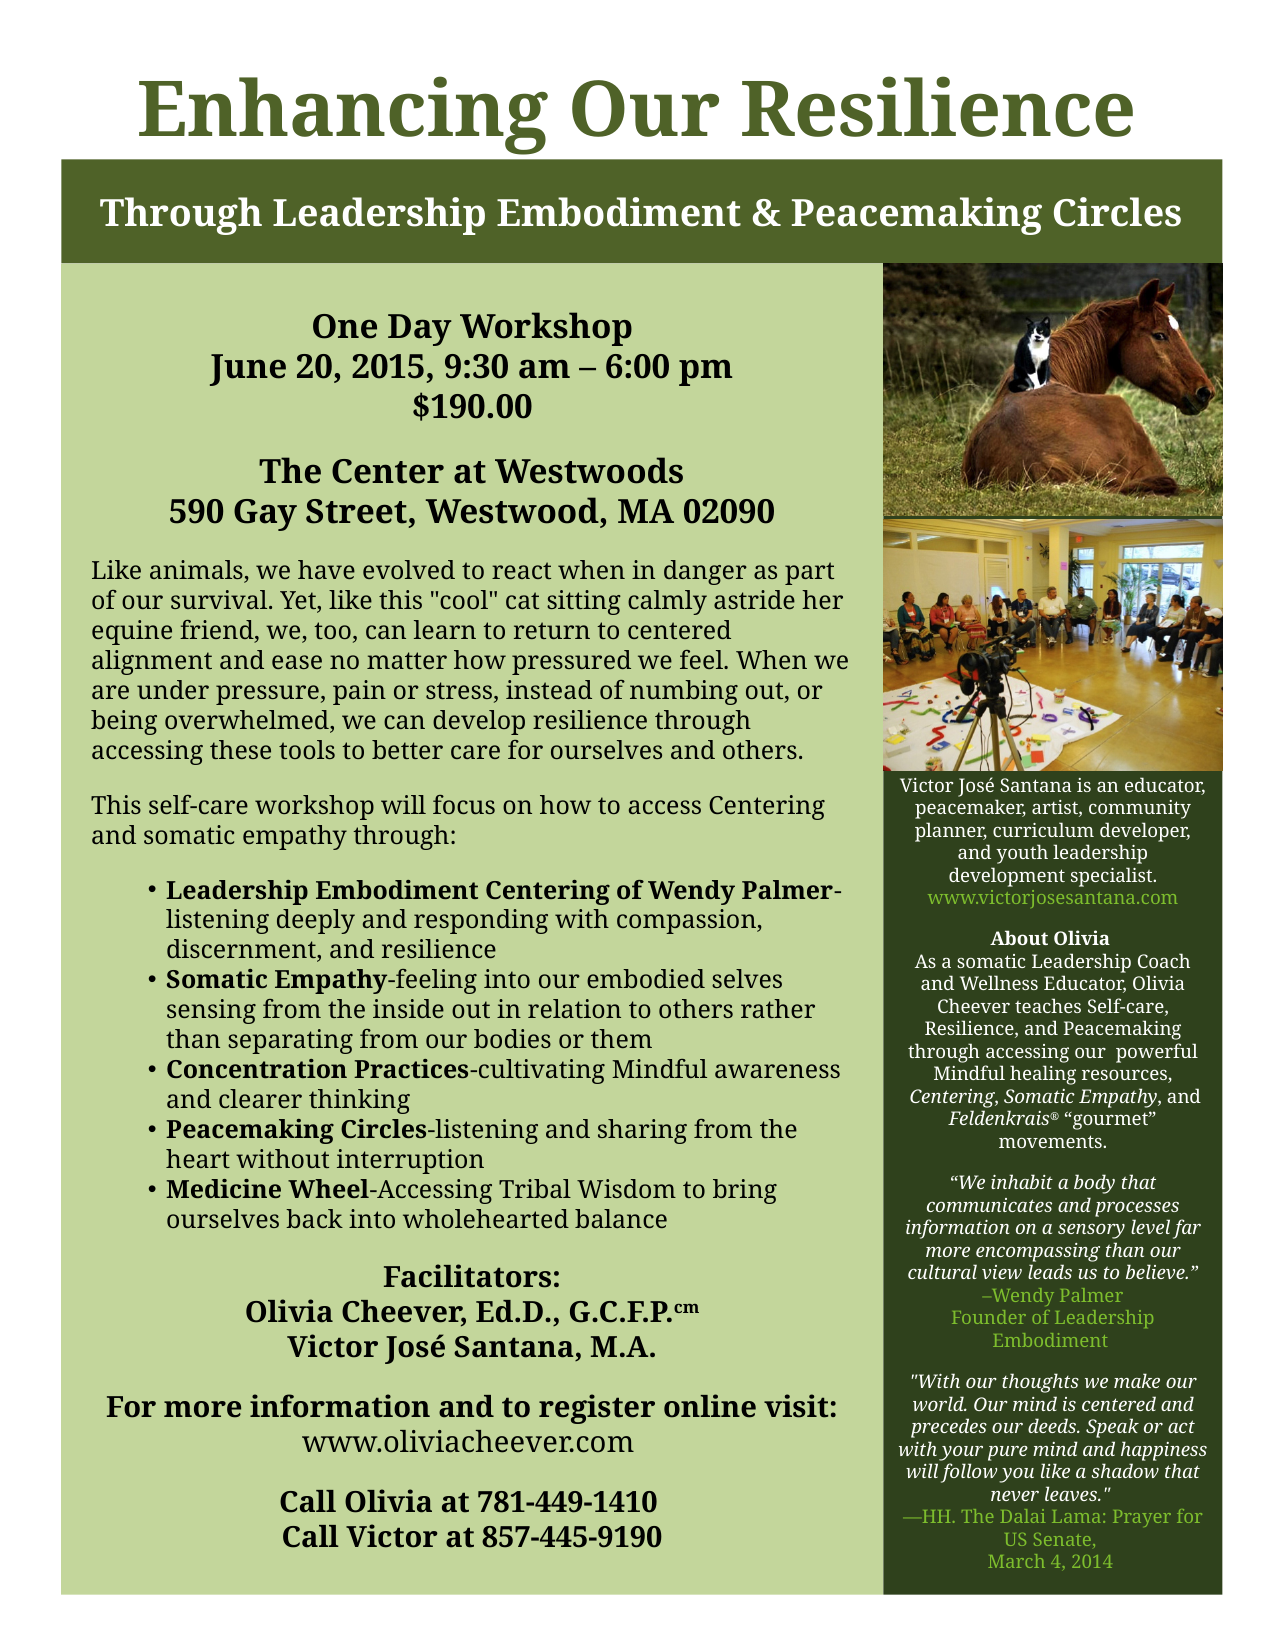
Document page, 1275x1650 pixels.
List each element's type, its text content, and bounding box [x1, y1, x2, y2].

text_box Through Leadership Embodiment & Peacemaking Circles [61, 159, 1223, 263]
picture [883, 519, 1223, 771]
text_box One Day Workshop June 20, 2015, 9:30 am – 6:00 pm $190.00 The Center at Westwoods 590 Gay Street, Westwood, MA 02090 Like animals, we have evolved to react when in danger as part of our survival. Yet, like this "cool" cat sitting calmly astride her equine friend, we, too, can learn to return to centered alignment and ease no matter how pressured we feel. When we are under pressure, pain or stress, instead of numbing out, or being overwhelmed, we can develop resilience through accessing these tools to better care for ourselves and others. This self-care workshop will focus on how to access Centering and somatic empathy through: Leadership Embodiment Centering of Wendy Palmer-listening deeply and responding with compassion, discernment, and resilience Somatic Empathy-feeling into our embodied selves sensing from the inside out in relation to others rather than separating from our bodies or them Concentration Practices-cultivating Mindful awareness and clearer thinking Peacemaking Circles-listening and sharing from the heart without interruption Medicine Wheel-Accessing Tribal Wisdom to bring ourselves back into wholehearted balance Facilitators: Olivia Cheever, Ed.D., G.C.F.P.cm Victor José Santana, M.A. For more information and to register online visit: www.oliviacheever.com Call Olivia at 781-449-1410 Call Victor at 857-445-9190 [61, 263, 883, 1595]
text_box Enhancing Our Resilience [117, 59, 1157, 159]
text_box About Victor Victor José Santana is an educator, peacemaker, artist, community planner, curriculum developer, and youth leadership development specialist. www.victorjosesantana.com About Olivia As a somatic Leadership Coach and Wellness Educator, Olivia Cheever teaches Self-care, Resilience, and Peacemaking through accessing our powerful Mindful healing resources, Centering, Somatic Empathy, and Feldenkrais® “gourmet” movements. “We inhabit a body that communicates and processes information on a sensory level far more encompassing than our cultural view leads us to believe.” –Wendy Palmer Founder of Leadership Embodiment "With our thoughts we make our world. Our mind is centered and precedes our deeds. Speak or act with your pure mind and happiness will follow you like a shadow that never leaves." —HH. The Dalai Lama: Prayer for US Senate, March 4, 2014 [883, 778, 1223, 1595]
picture [883, 263, 1223, 516]
